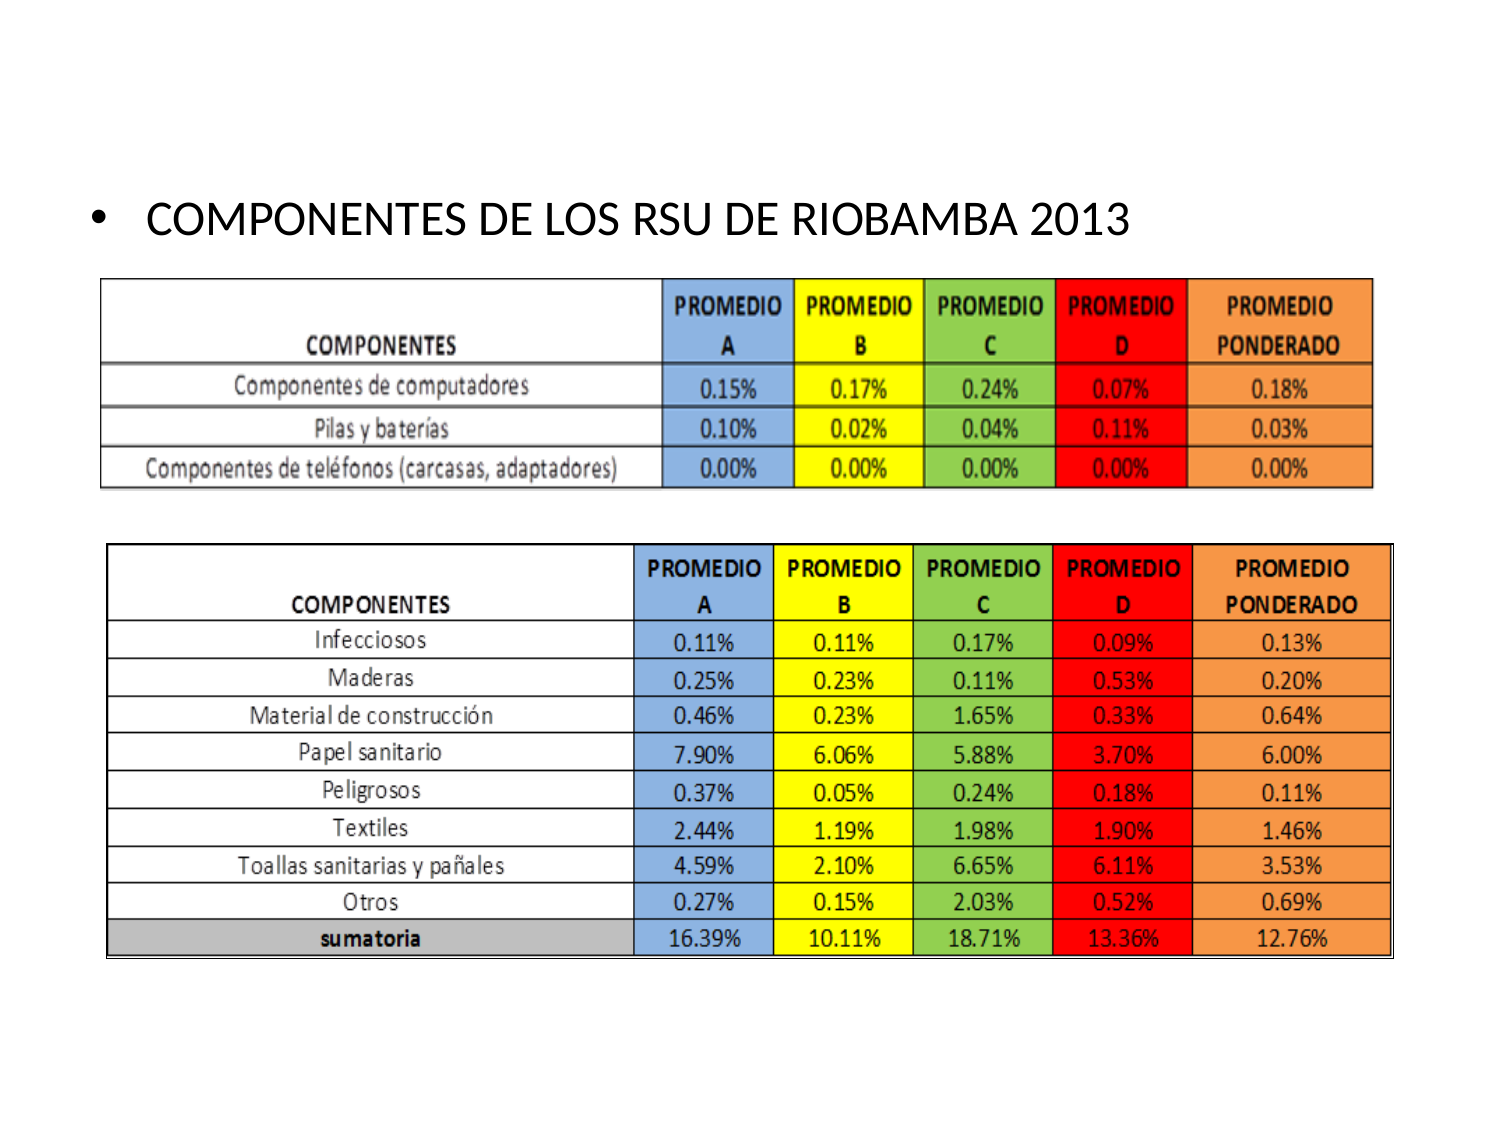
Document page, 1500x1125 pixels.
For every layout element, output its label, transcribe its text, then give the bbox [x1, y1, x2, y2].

picture [107, 544, 1393, 959]
list COMPONENTES DE LOS RSU DE RIOBAMBA 2013 [75, 178, 1425, 921]
picture [100, 278, 1375, 491]
